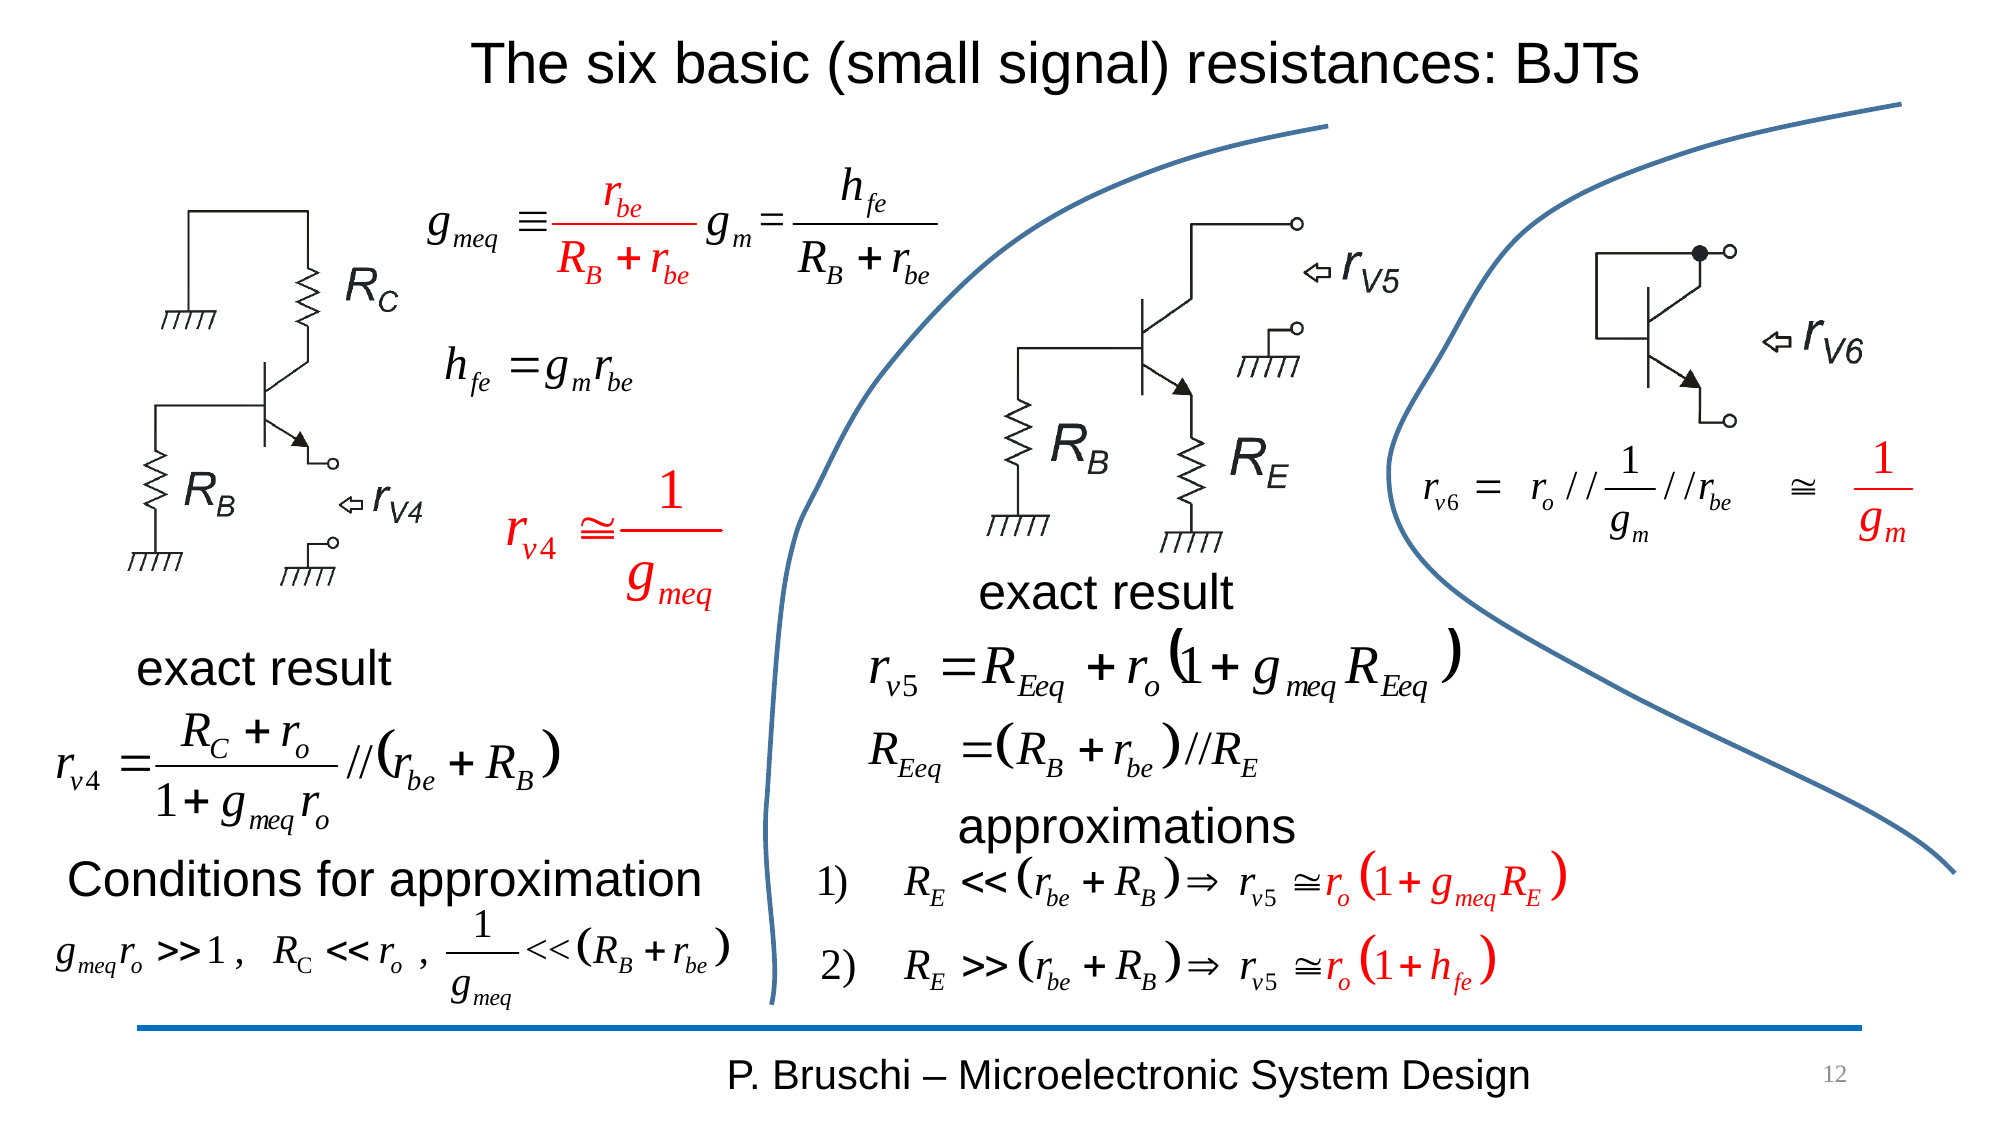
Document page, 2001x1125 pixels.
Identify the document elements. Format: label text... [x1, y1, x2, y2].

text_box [467, 454, 733, 622]
text_box [764, 295, 1058, 1005]
slide_number 12 [1718, 1042, 1863, 1103]
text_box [47, 898, 751, 1018]
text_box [436, 332, 686, 407]
text_box [1399, 102, 1956, 875]
footer P. Bruschi – Microelectronic System Design [662, 1042, 1596, 1103]
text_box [47, 699, 577, 845]
picture [1595, 244, 1863, 428]
text_box exact result [121, 627, 428, 699]
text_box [813, 842, 1572, 1010]
text_box Conditions for approximation [52, 839, 746, 898]
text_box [417, 153, 991, 295]
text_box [1416, 430, 1922, 551]
title The six basic (small signal) resistances: BJTs [201, 10, 1927, 120]
text_box approximations [942, 785, 1329, 842]
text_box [859, 712, 1301, 793]
text_box [1050, 125, 1329, 217]
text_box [859, 628, 1464, 715]
picture [127, 210, 422, 586]
text_box exact result [1011, 553, 1270, 628]
picture [986, 217, 1399, 553]
